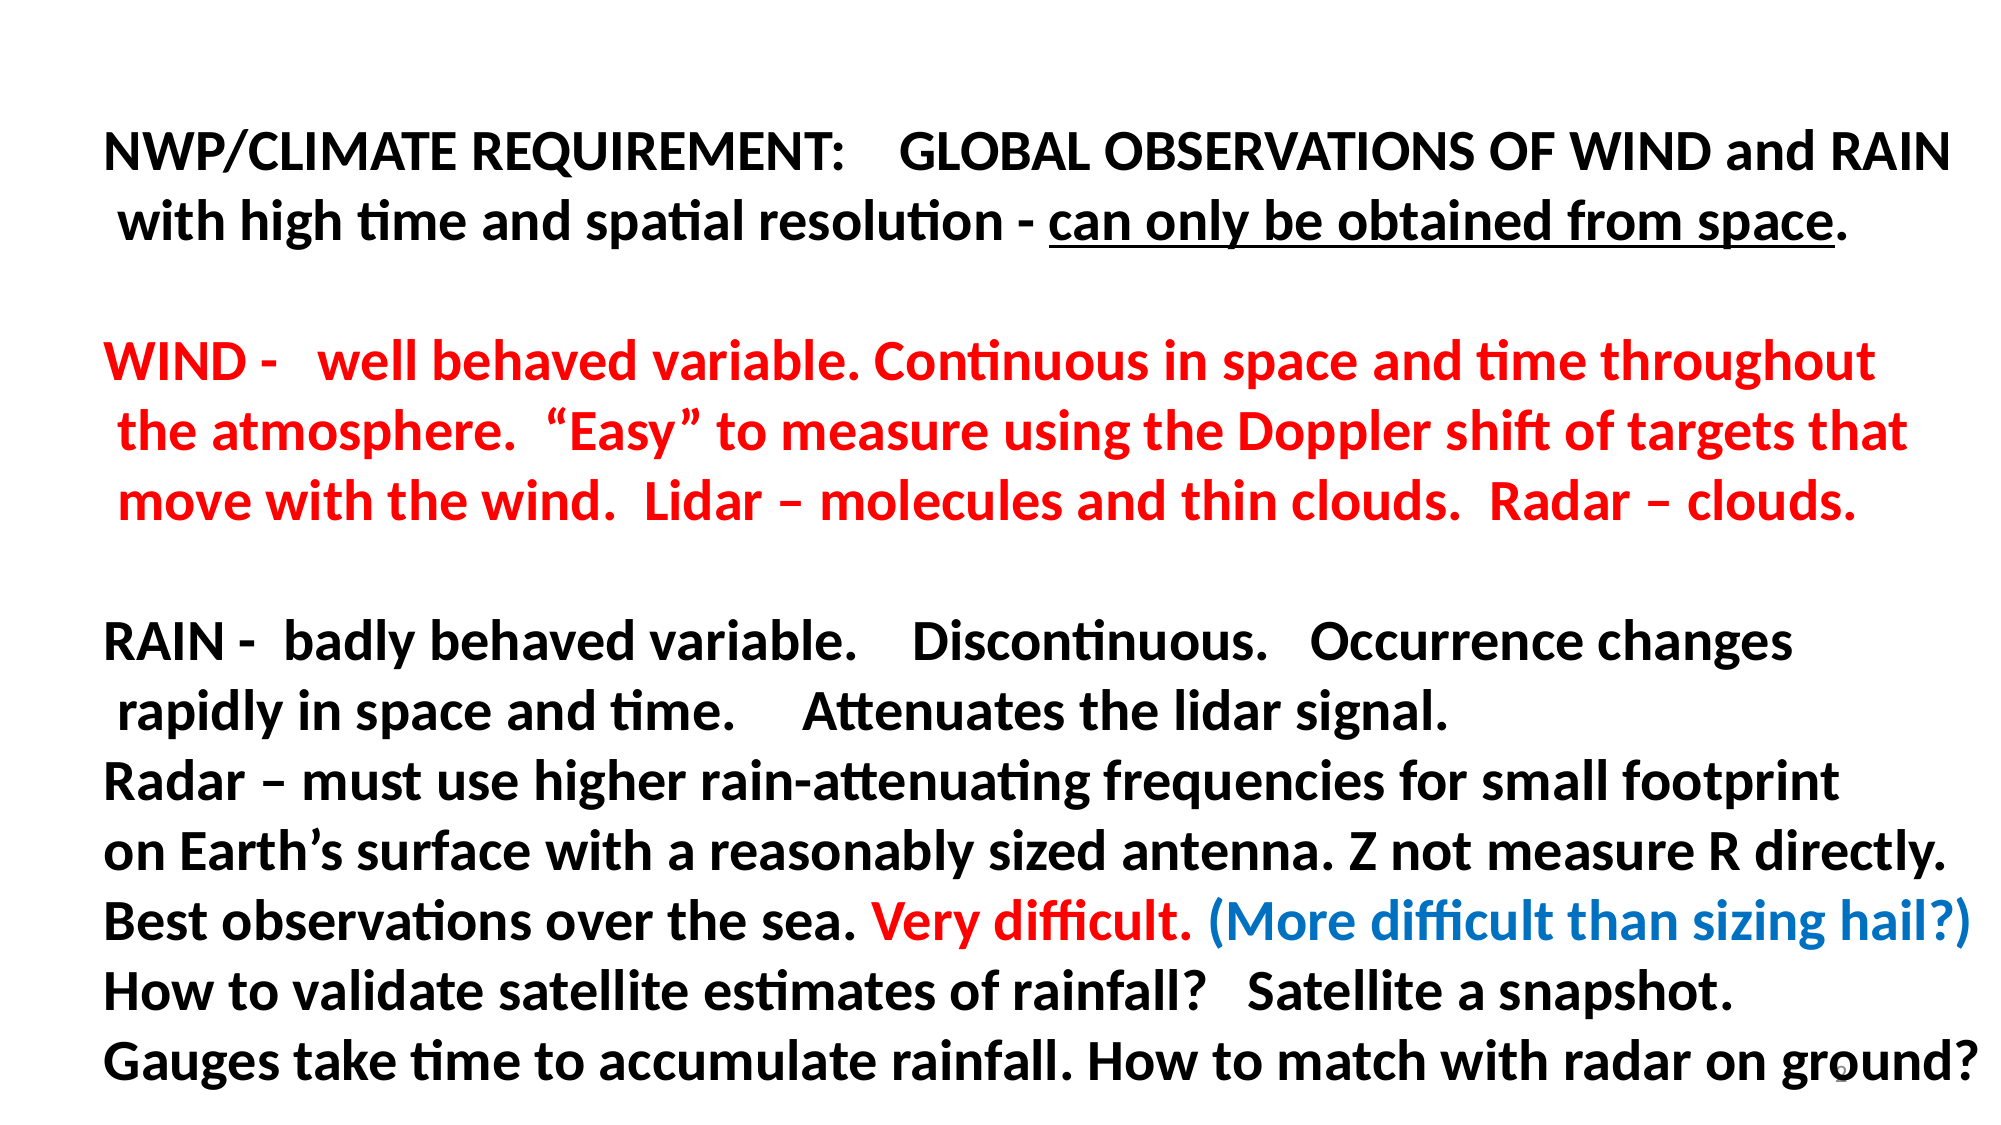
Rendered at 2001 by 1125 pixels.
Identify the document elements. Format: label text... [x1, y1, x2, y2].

text_box NWP/CLIMATE REQUIREMENT: GLOBAL OBSERVATIONS OF WIND and RAIN with high time and spatial resolution - can only be obtained from space. WIND - well behaved variable. Continuous in space and time throughout the atmosphere. “Easy” to measure using the Doppler shift of targets that move with the wind. Lidar – molecules and thin clouds. Radar – clouds. RAIN - badly behaved variable. Discontinuous. Occurrence changes rapidly in space and time. Attenuates the lidar signal. Radar – must use higher rain-attenuating frequencies for small footprint on Earth’s surface with a reasonably sized antenna. Z not measure R directly. Best observations over the sea. Very difficult. (More difficult than sizing hail?) How to validate satellite estimates of rainfall? Satellite a snapshot. Gauges take time to accumulate rainfall. How to match with radar on ground? [89, 105, 2000, 1100]
